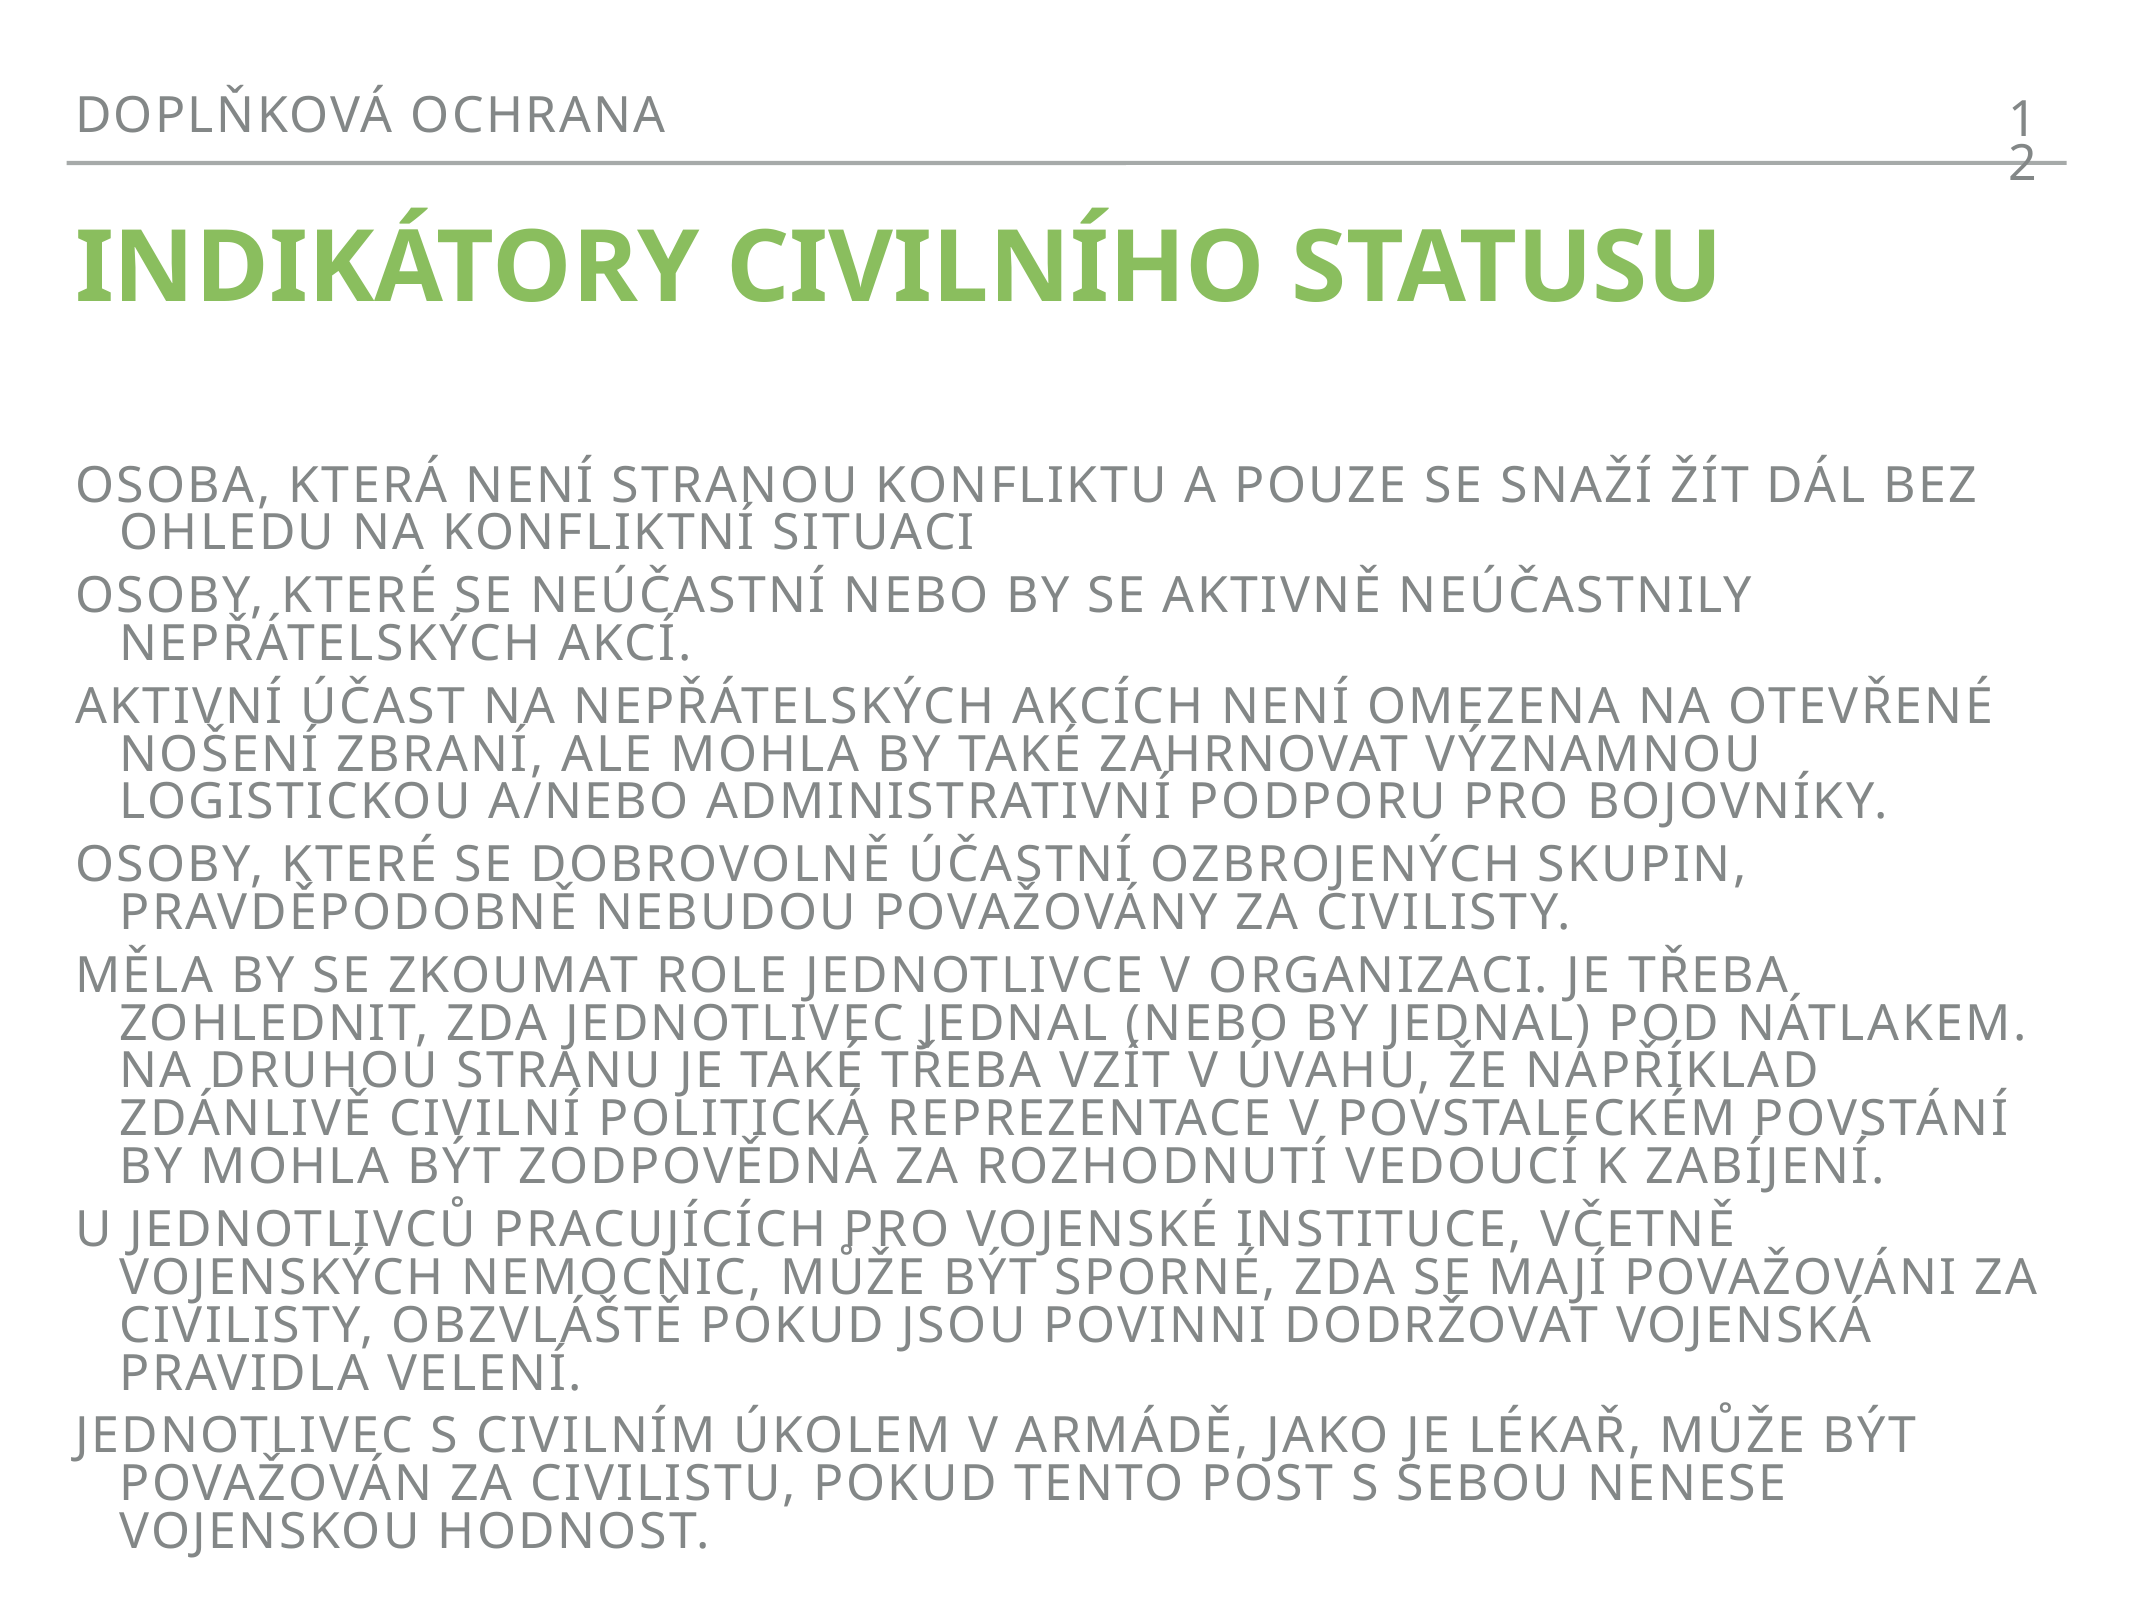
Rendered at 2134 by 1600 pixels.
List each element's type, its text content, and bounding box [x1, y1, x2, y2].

slide_number 12 [2000, 84, 2067, 151]
title Indikátory civilního statusu [66, 215, 2068, 336]
list doplňková ochrana [66, 84, 1901, 151]
list Osoba, která není stranou konfliktu a pouze se snaží žít dál bez ohledu na konfliktní situaci Osoby, které se neúčastní nebo by se aktivně neúčastnily nepřátelských akcí. Aktivní účast na nepřátelských akcích není omezena na otevřené nošení zbraní, ale mohla by také zahrnovat významnou logistickou a/nebo administrativní podporu pro bojovníky. Osoby, které se dobrovolně účastní ozbrojených skupin, pravděpodobně nebudou považovány za civilisty. Měla by se zkoumat role jednotlivce v organizaci. Je třeba zohlednit, zda jednotlivec jednal (nebo by jednal) pod nátlakem. Na druhou stranu je také třeba vzít v úvahu, že například zdánlivě civilní politická reprezentace v povstaleckém povstání by mohla být zodpovědná za rozhodnutí vedoucí k zabíjení. U jednotlivců pracujících pro vojenské instituce, včetně vojenských nemocnic, může být sporné, zda se mají považováni za civilisty, obzvláště pokud jsou povinni dodržovat vojenská pravidla velení. Jednotlivec s civilním úkolem v armádě, jako je lékař, může být považován za civilistu, pokud tento post s sebou nenese vojenskou hodnost. [66, 385, 2068, 1568]
